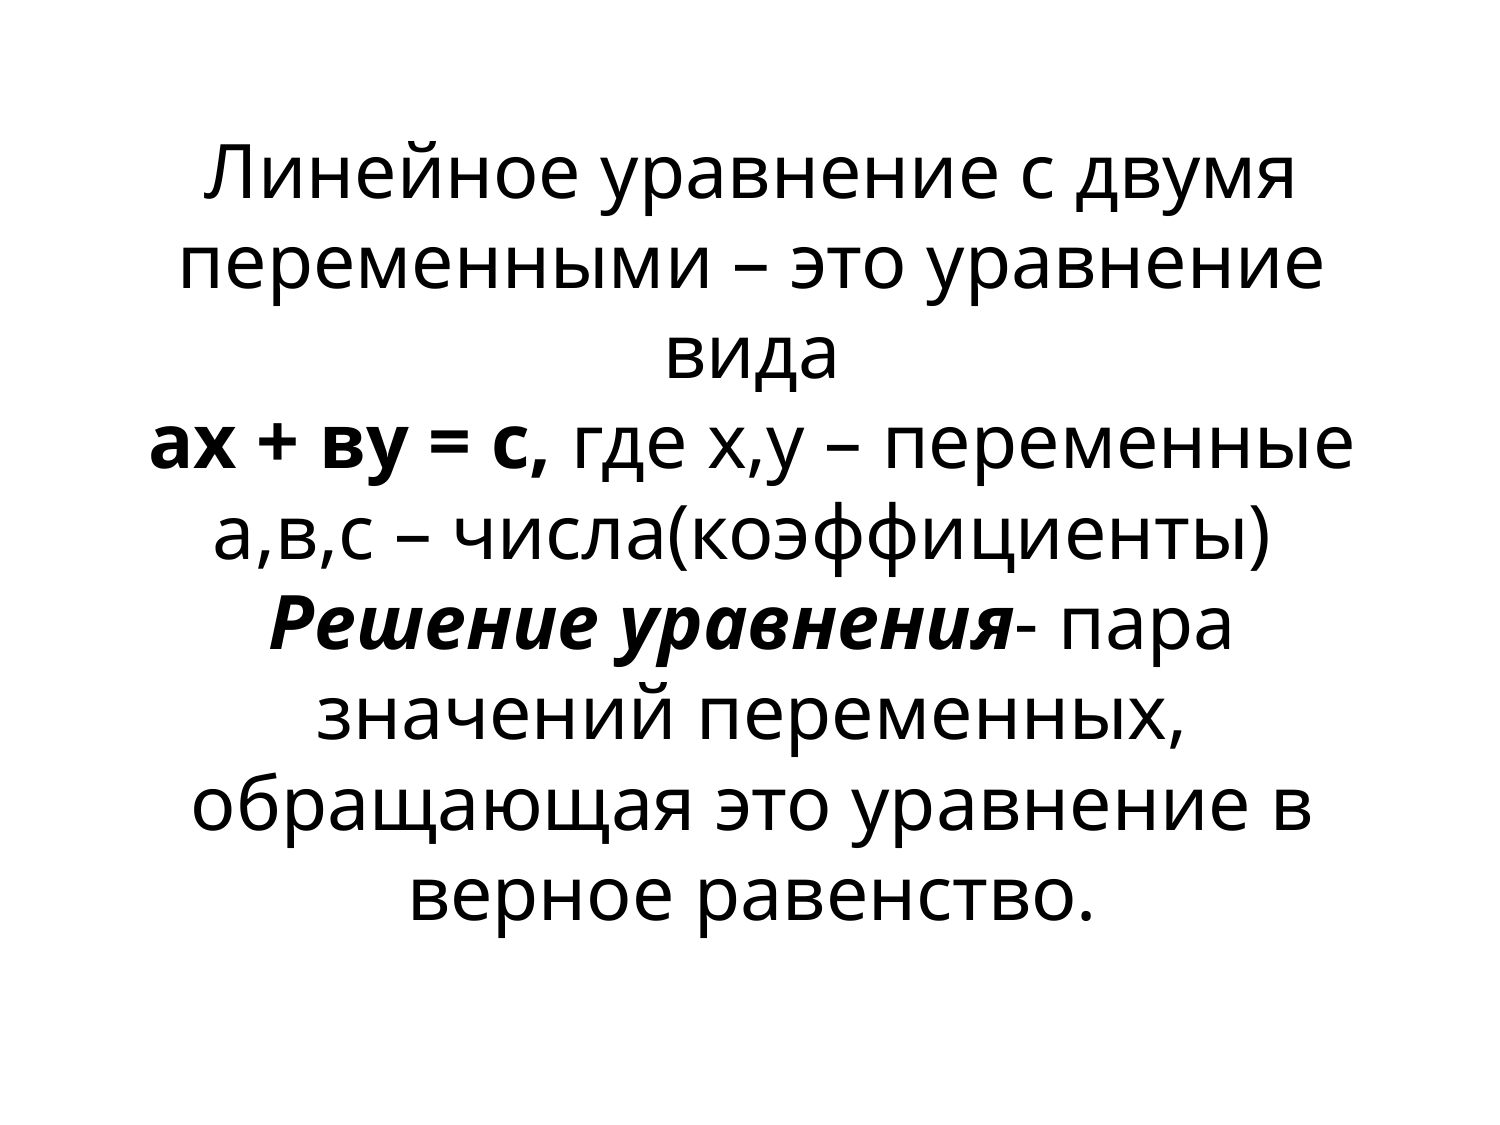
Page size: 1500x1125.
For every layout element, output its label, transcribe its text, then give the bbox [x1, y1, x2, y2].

title Линейное уравнение с двумя переменными – это уравнение вида ах + ву = с, где х,у – переменные а,в,с – числа(коэффициенты) Решение уравнения- пара значений переменных, обращающая это уравнение в верное равенство. [75, 23, 1430, 1125]
